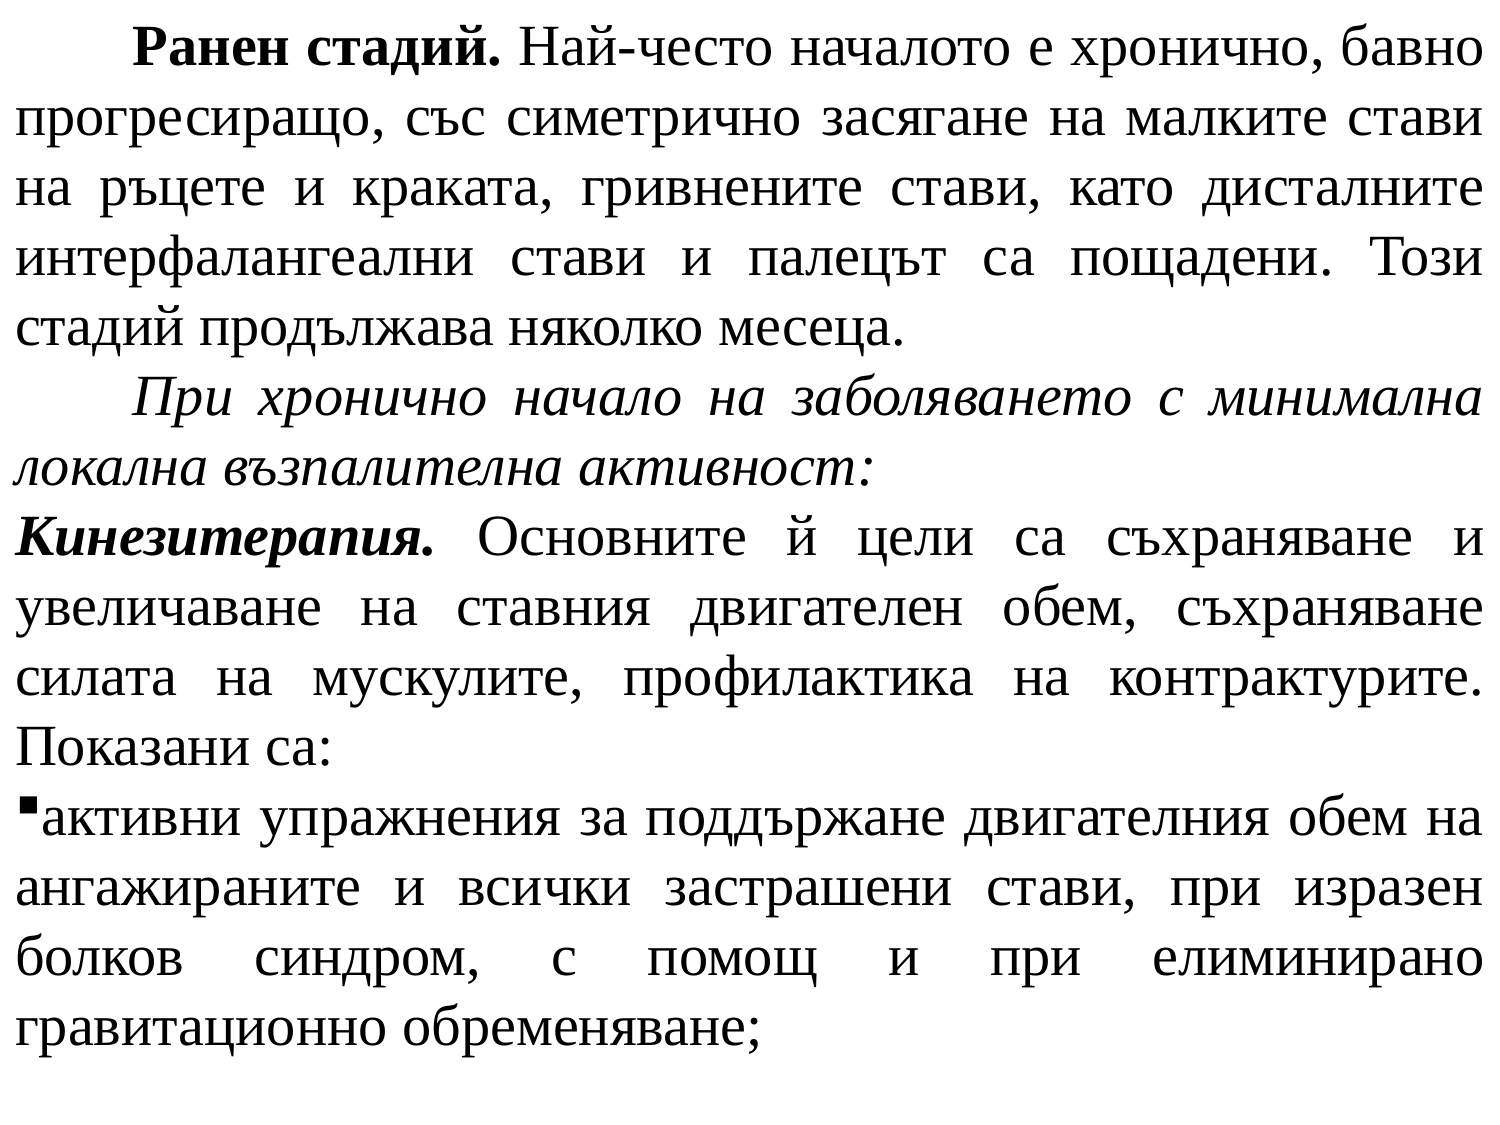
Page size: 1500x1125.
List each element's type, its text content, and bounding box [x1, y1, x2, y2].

list Ранен стадий. Най-често началото е хронично, бавно прогресиращо, със симетрично засягане на малките стави на ръцете и краката, гривнените стави, като дисталните интерфалангеални стави и палецът са пощадени. Този стадий продължава няколко месеца. При хронично начало на заболяването с минимална локална възпалителна активност: Кинезитерапия. Основните й цели са съхраняване и увеличаване на ставния двигателен обем, съхраняване силата на мускулите, профилактика на контрактурите. Показани са: активни упражнения за поддържане двигателния обем на ангажираните и всички застрашени стави, при изразен болков синдром, с помощ и при елиминирано гравитационно обременяване; [0, 0, 1500, 1125]
